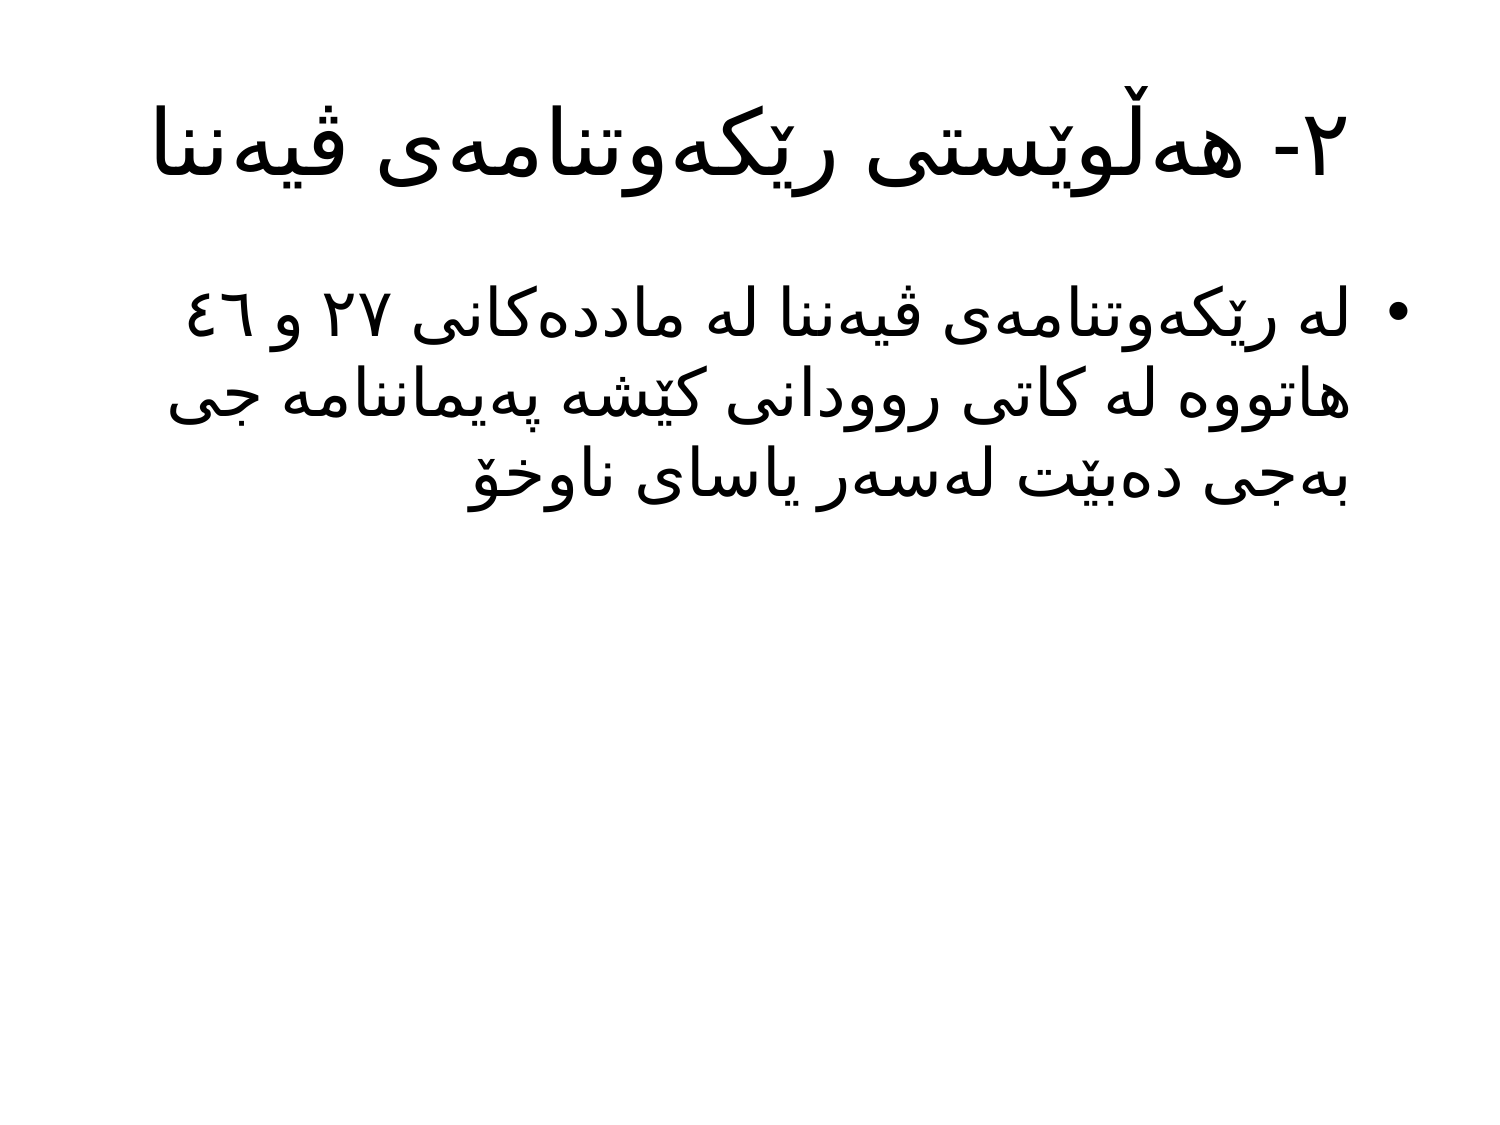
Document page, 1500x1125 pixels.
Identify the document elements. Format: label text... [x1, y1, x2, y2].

title ٢- هەڵوێستی رێکەوتنامەی ڤيەننا [75, 45, 1425, 233]
list لە رێکەوتنامەی ڤیەننا لە ماددەکانی ٢٧ و ٤٦ هاتووە لە کاتی روودانی کێشە پەیماننامە جی بەجی دەبێت لەسەر یاسای ناوخۆ [75, 262, 1425, 1005]
